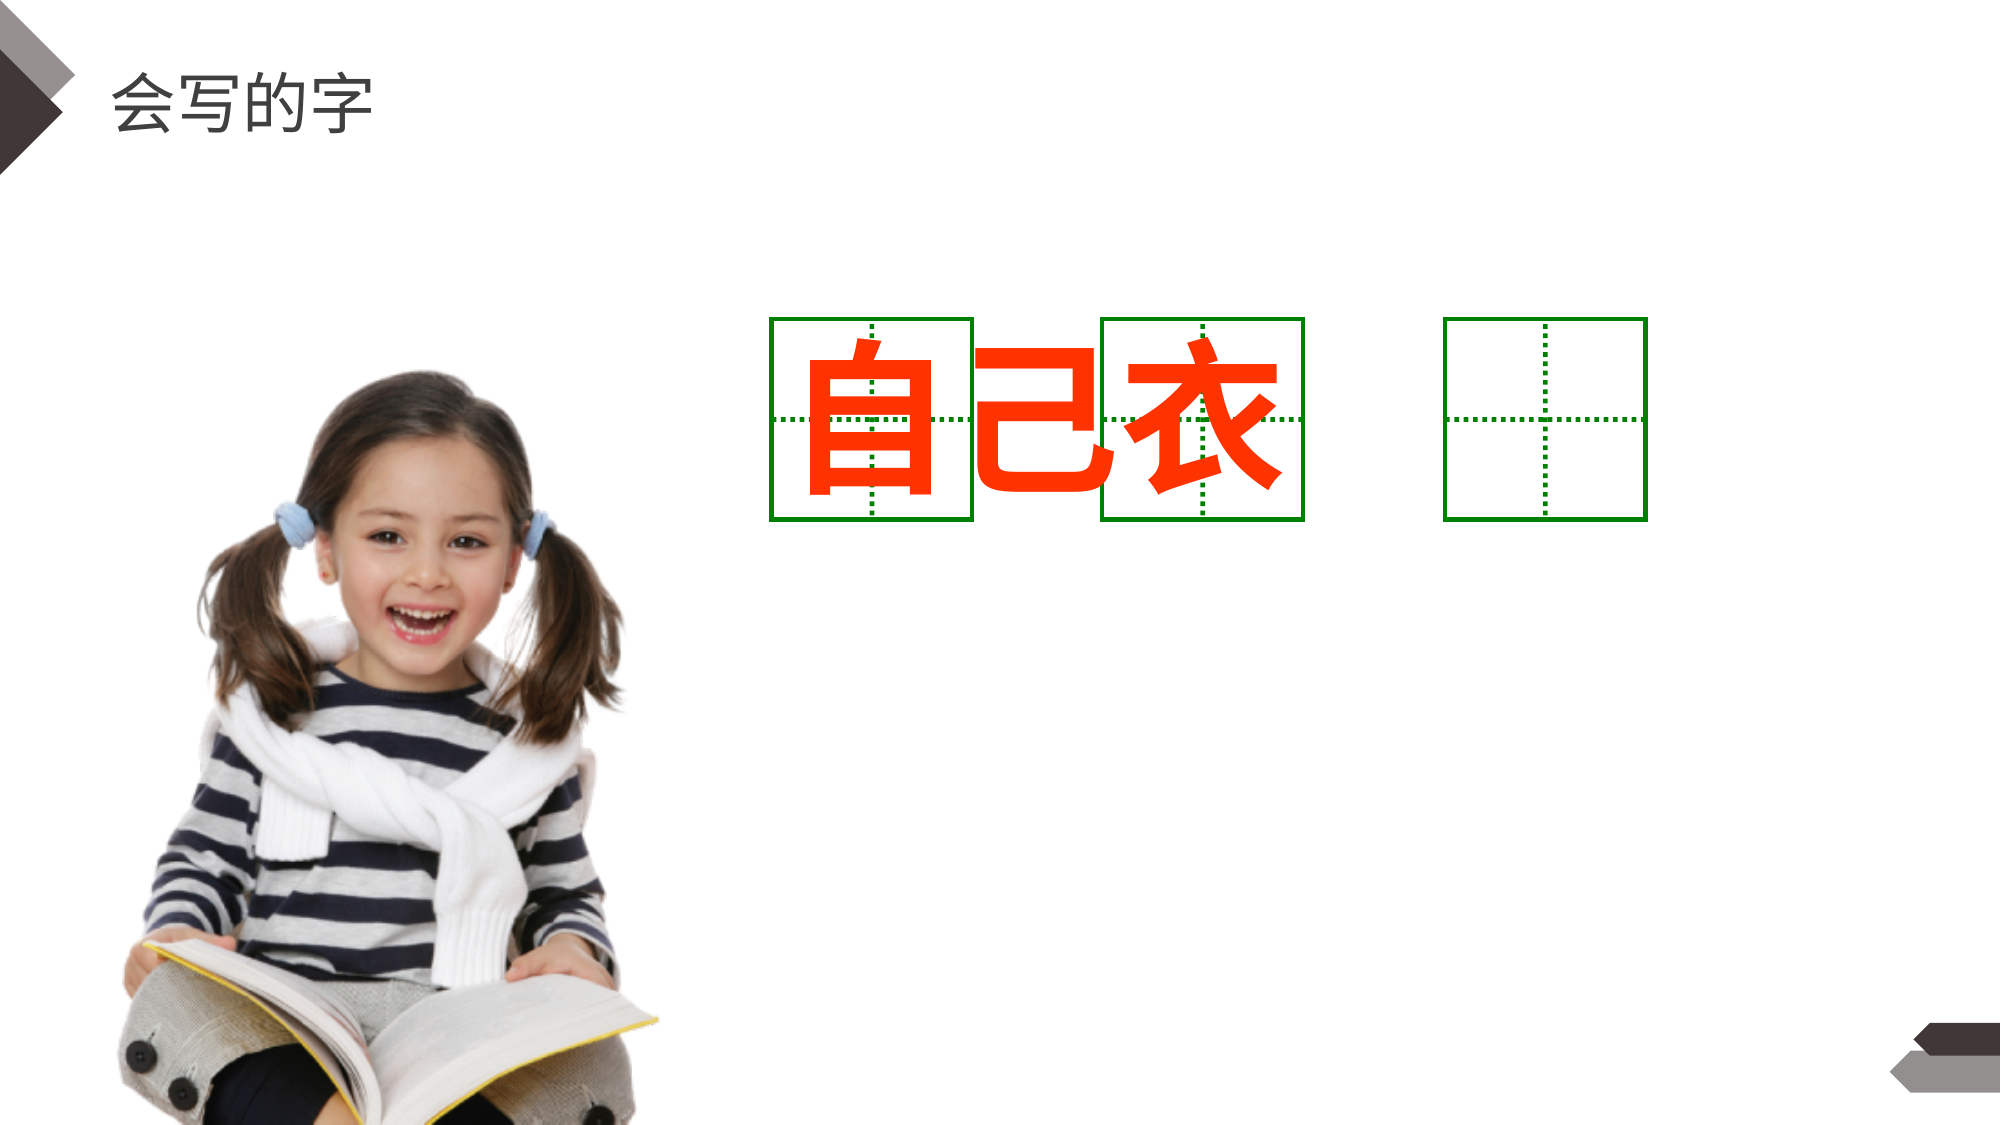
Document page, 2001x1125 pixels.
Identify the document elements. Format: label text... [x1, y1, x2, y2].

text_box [771, 319, 973, 520]
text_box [1102, 319, 1303, 520]
text_box 自己衣 [771, 306, 1640, 521]
text_box 会写的字 [94, 54, 772, 150]
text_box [1444, 319, 1646, 520]
picture [94, 361, 672, 1125]
